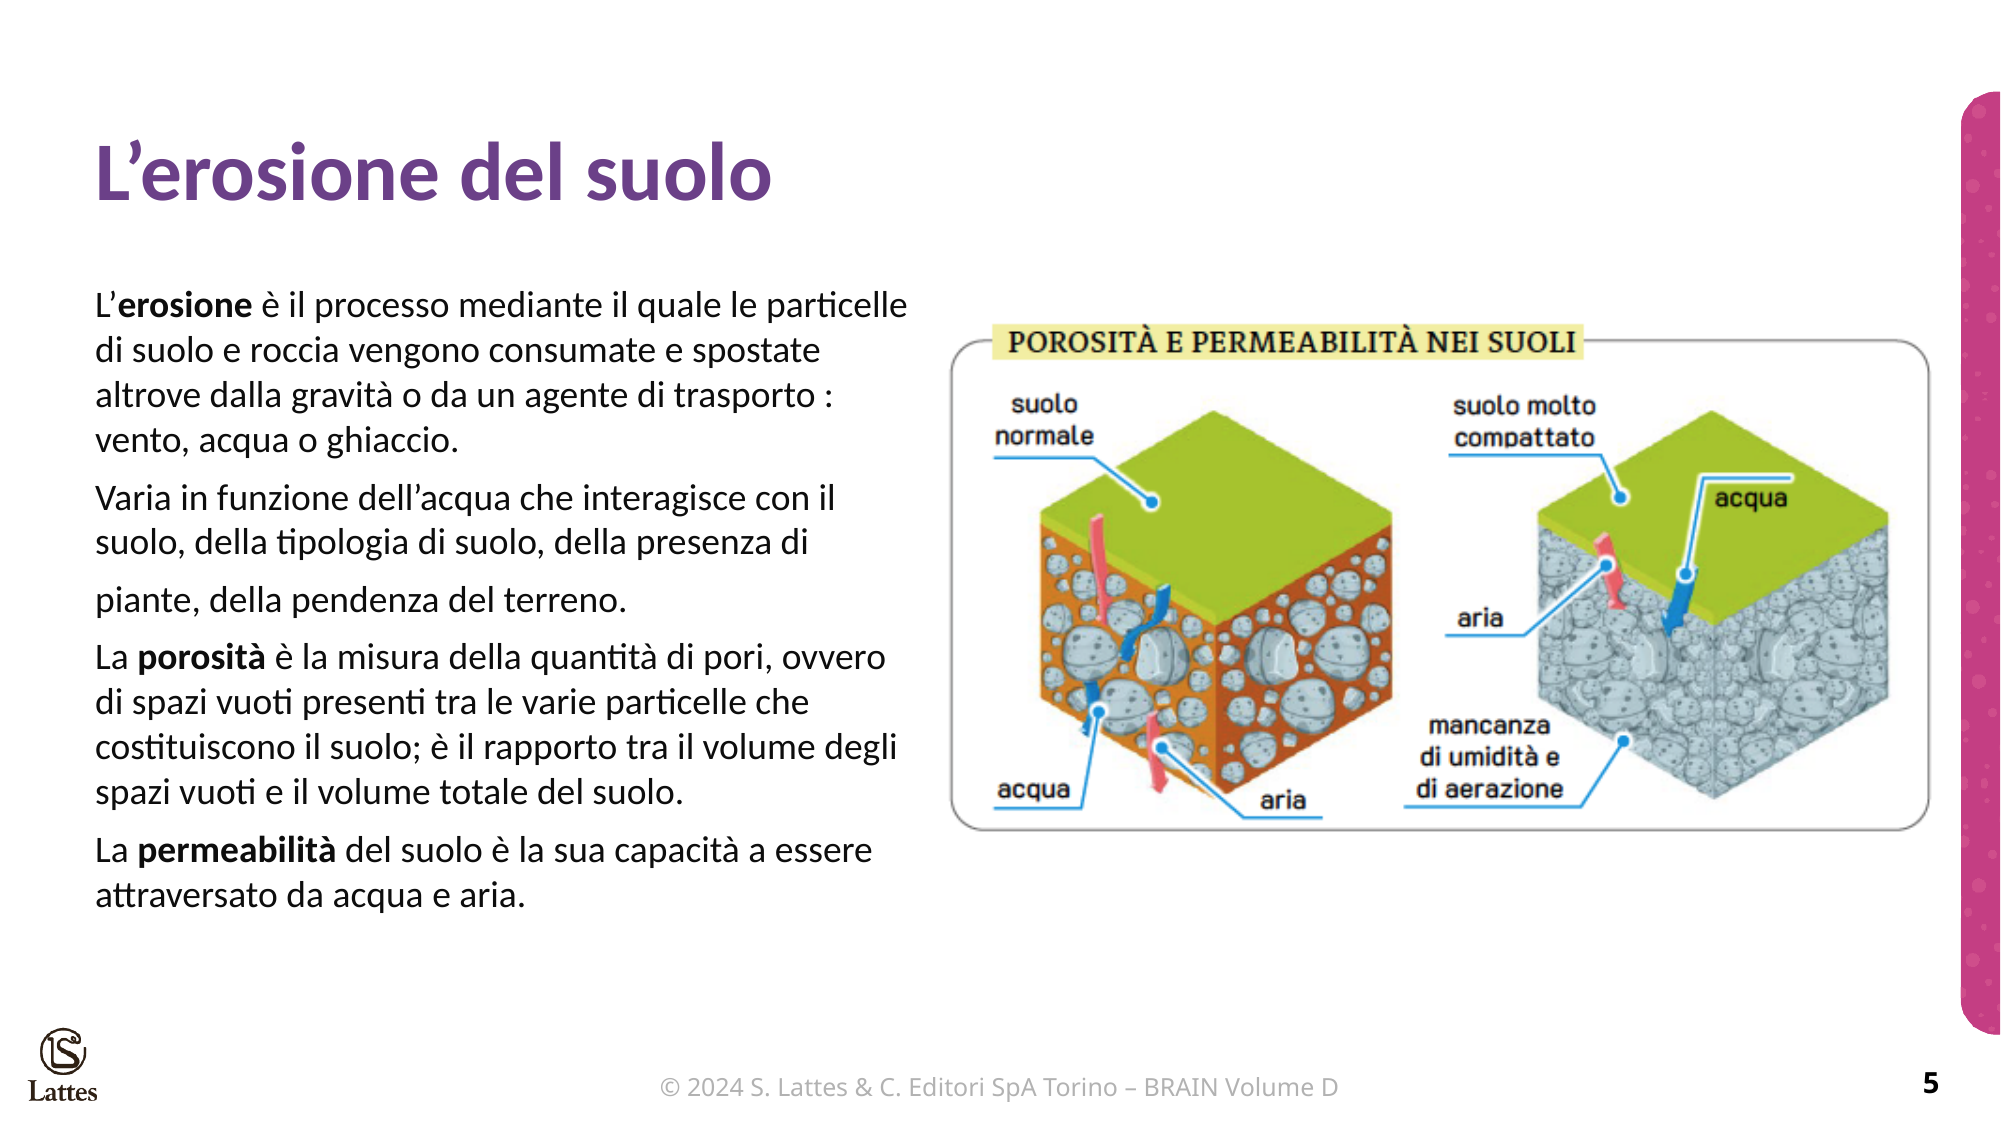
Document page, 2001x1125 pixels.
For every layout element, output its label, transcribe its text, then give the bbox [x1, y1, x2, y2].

picture [942, 317, 1941, 844]
text_box L’erosione del suolo [80, 64, 1806, 283]
picture [1958, 86, 2001, 1039]
text_box L’erosione è il processo mediante il quale le particelle di suolo e roccia vengono consumate e spostate altrove dalla gravità o da un agente di trasporto : vento, acqua o ghiaccio. Varia in funzione dell’acqua che interagisce con il suolo, della tipologia di suolo, della presenza di piante, della pendenza del terreno. La porosità è la misura della quantità di pori, ovvero di spazi vuoti presenti tra le varie particelle che costituiscono il suolo; è il rapporto tra il volume degli spazi vuoti e il volume totale del suolo. La permeabilità del suolo è la sua capacità a essere attraversato da acqua e aria. [80, 272, 931, 697]
picture [27, 1027, 97, 1101]
